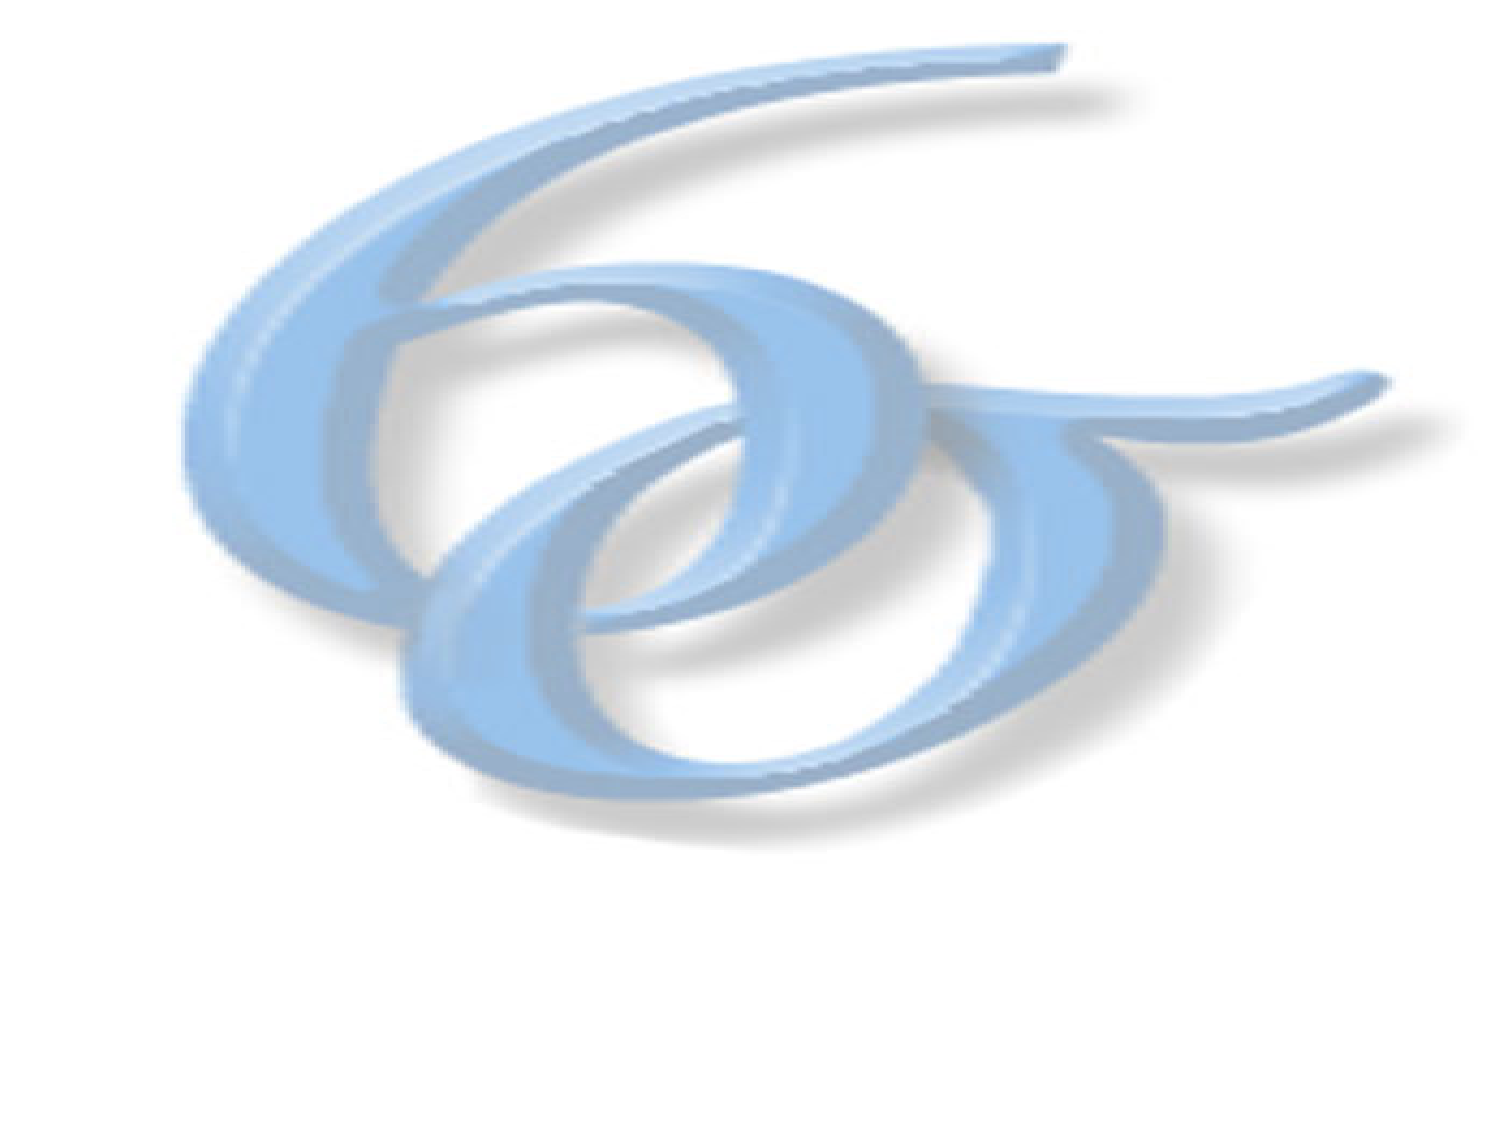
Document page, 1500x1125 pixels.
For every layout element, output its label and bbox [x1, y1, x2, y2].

picture [0, 0, 1500, 882]
